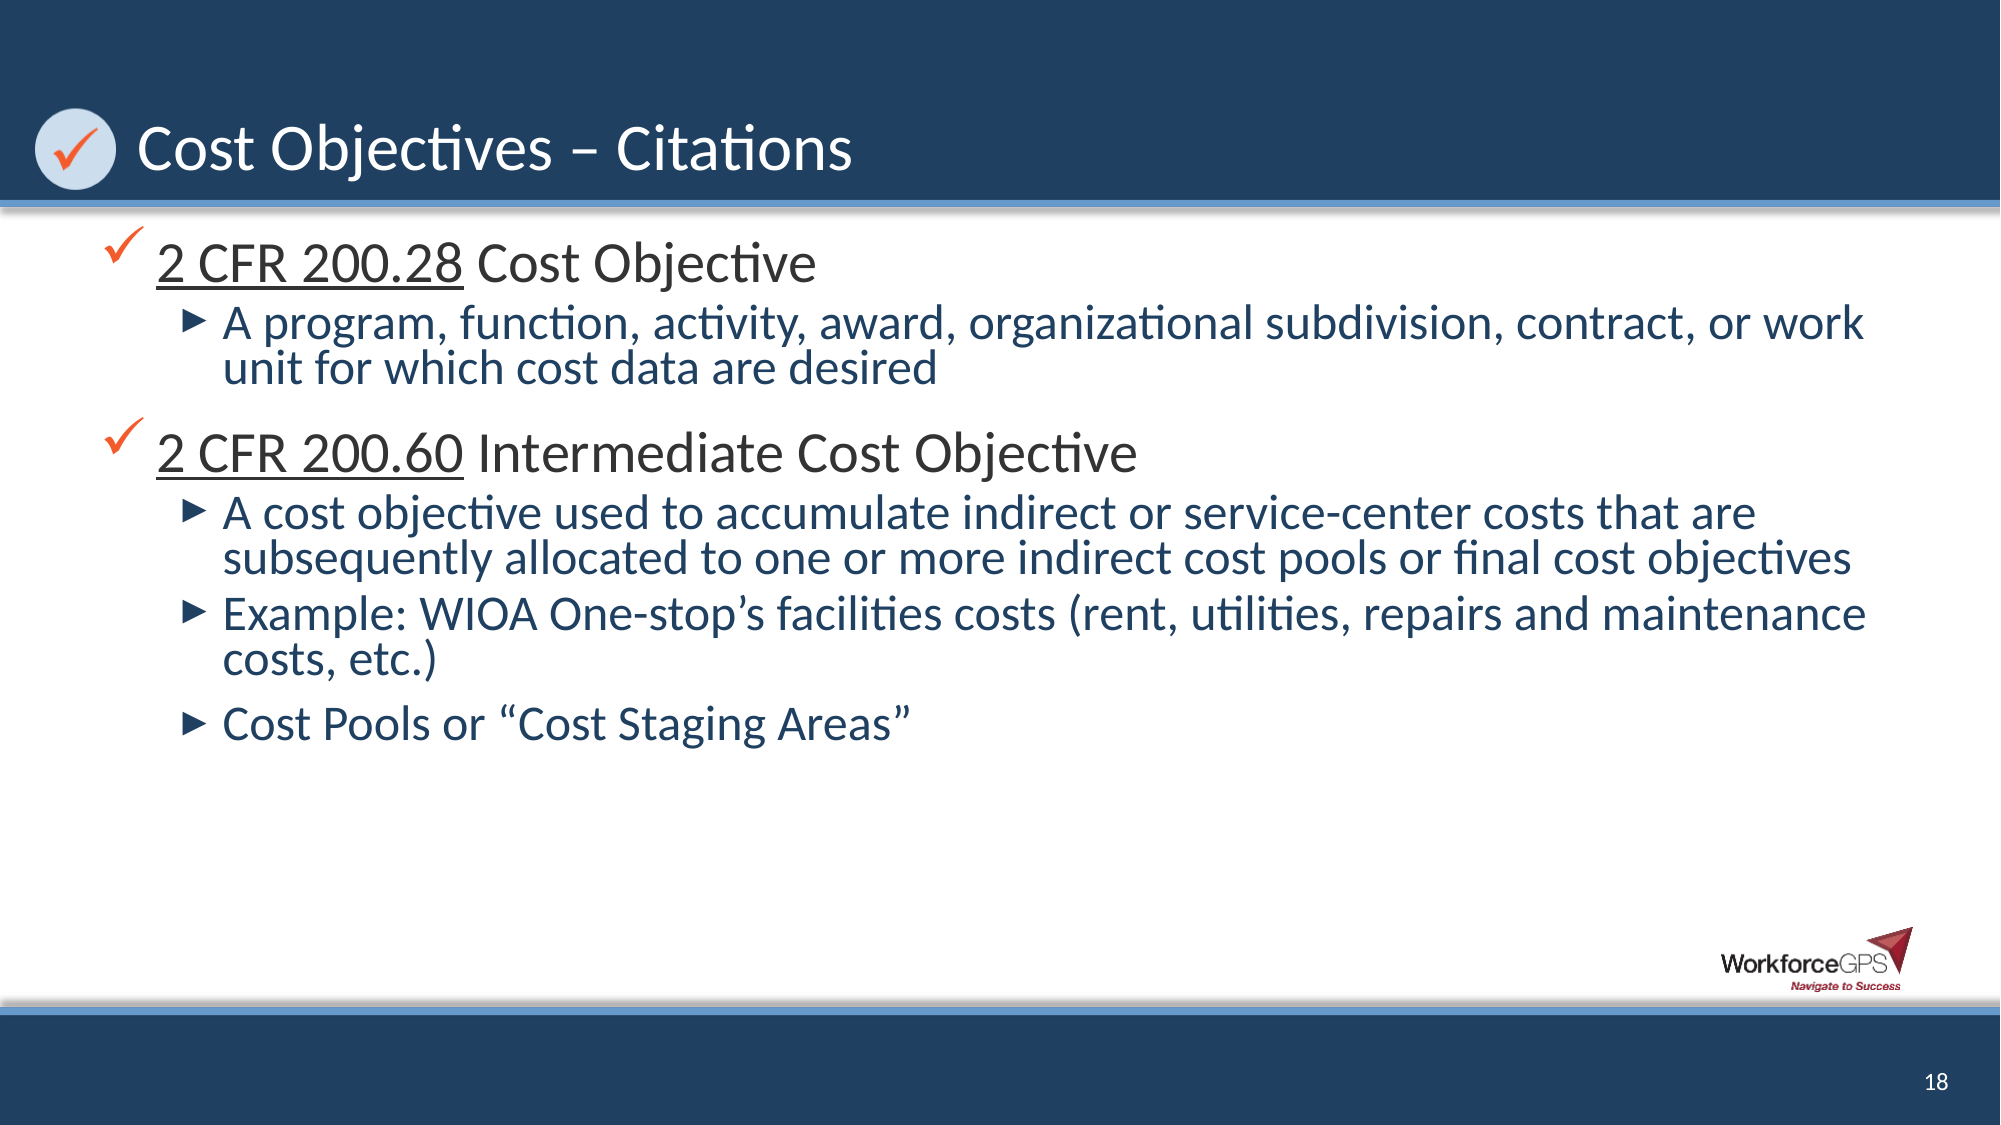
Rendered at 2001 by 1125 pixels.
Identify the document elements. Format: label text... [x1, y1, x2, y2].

slide_number 18 [1514, 1050, 1965, 1111]
title Cost Objectives – Citations [122, 11, 1987, 193]
list 2 CFR 200.28 Cost Objective A program, function, activity, award, organizational subdivision, contract, or work unit for which cost data are desired 2 CFR 200.60 Intermediate Cost Objective A cost objective used to accumulate indirect or service-center costs that are subsequently allocated to one or more indirect cost pools or final cost objectives Example: WIOA One-stop’s facilities costs (rent, utilities, repairs and maintenance costs, etc.) Cost Pools or “Cost Staging Areas” [84, 233, 1915, 1014]
picture [0, 0, 2000, 222]
picture [0, 992, 2000, 1125]
